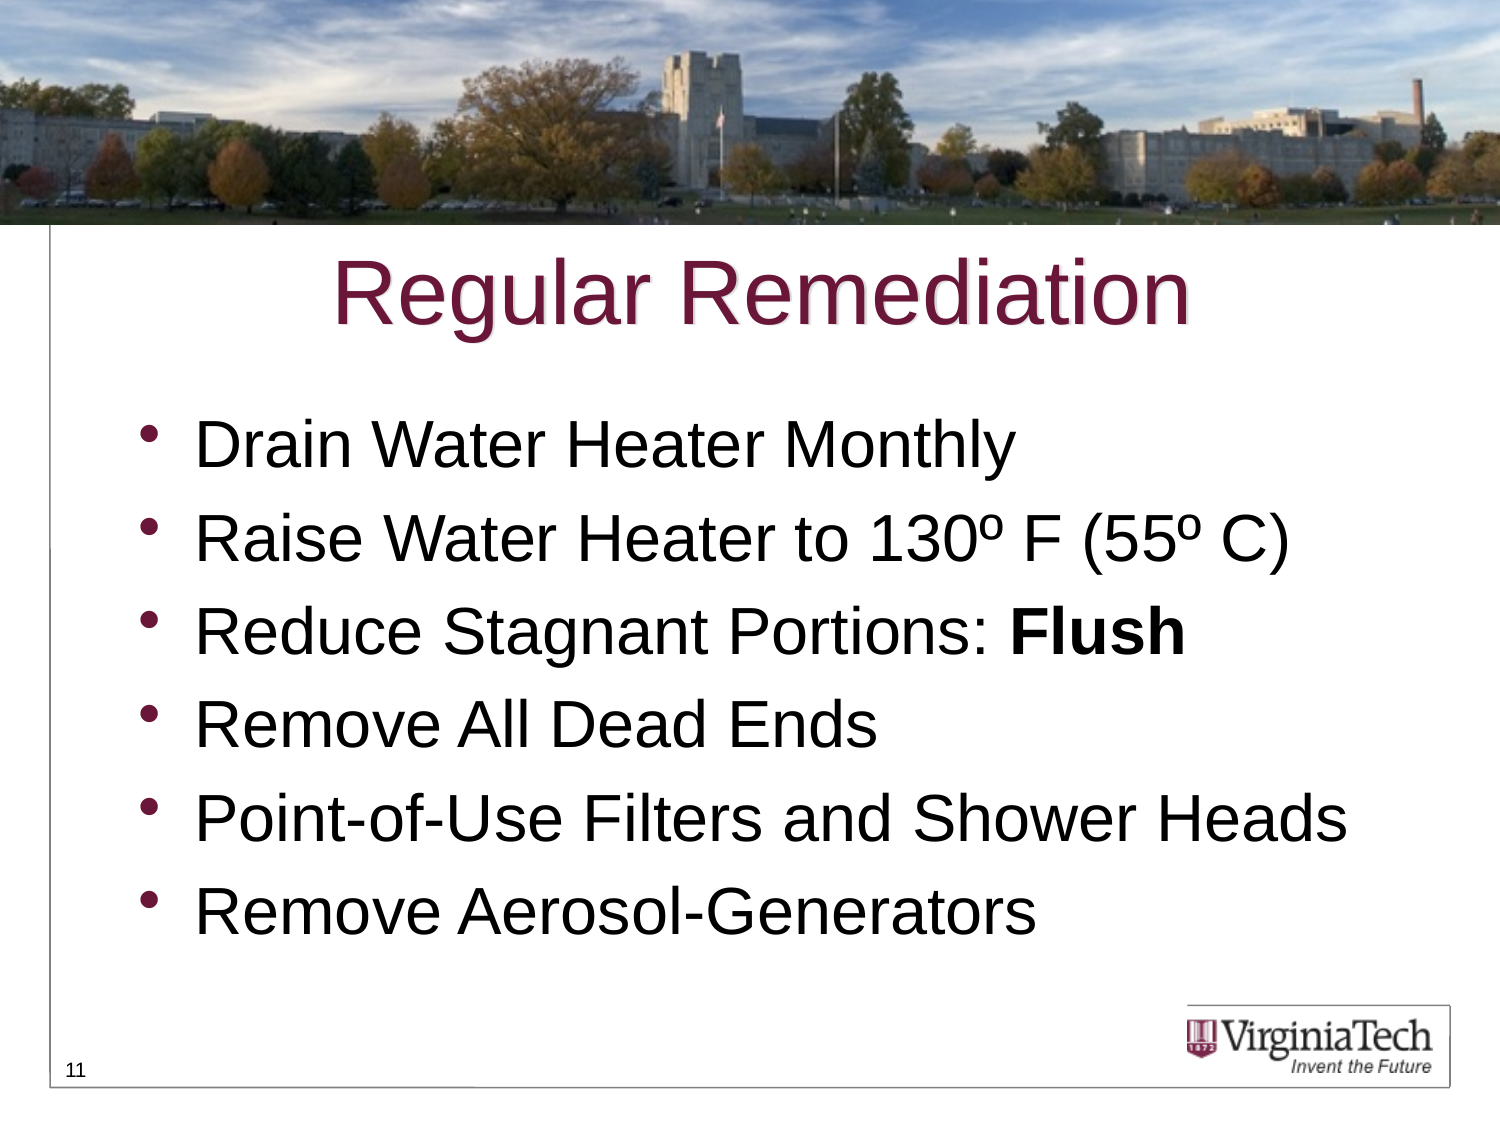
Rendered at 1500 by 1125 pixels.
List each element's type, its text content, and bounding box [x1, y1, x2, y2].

title Regular Remediation [125, 224, 1400, 363]
picture [0, 0, 1500, 225]
picture [1187, 1017, 1433, 1073]
slide_number 11 [49, 1031, 201, 1107]
list Drain Water Heater Monthly Raise Water Heater to 130º F (55º C) Reduce Stagnant Portions: Flush Remove All Dead Ends Point-of-Use Filters and Shower Heads Remove Aerosol-Generators [123, 393, 1399, 1007]
